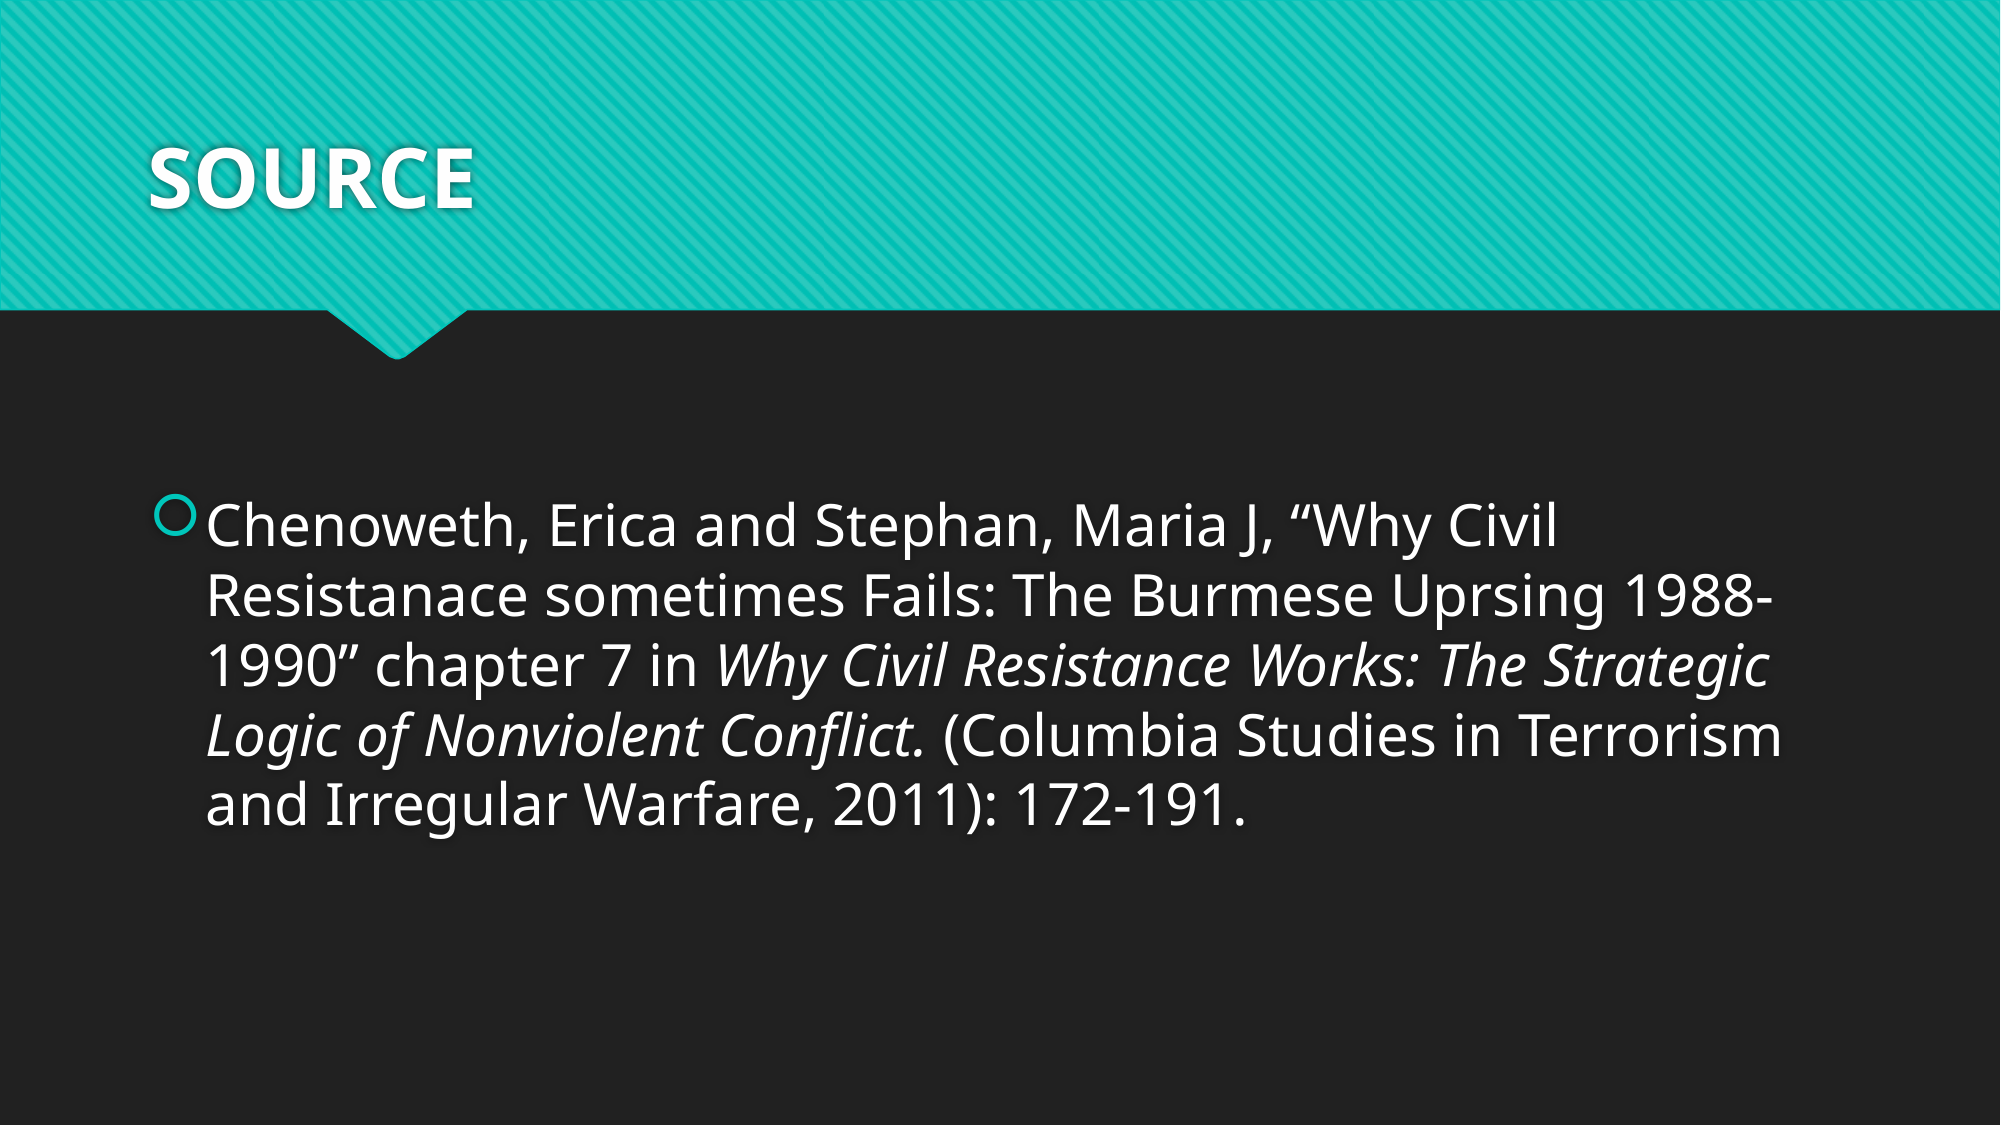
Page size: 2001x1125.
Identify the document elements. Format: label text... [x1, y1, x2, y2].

list Chenoweth, Erica and Stephan, Maria J, “Why Civil Resistanace sometimes Fails: The Burmese Uprsing 1988-1990” chapter 7 in Why Civil Resistance Works: The Strategic Logic of Nonviolent Conflict. (Columbia Studies in Terrorism and Irregular Warfare, 2011): 172-191. [134, 364, 1866, 962]
title SOURCE [132, 73, 1868, 233]
